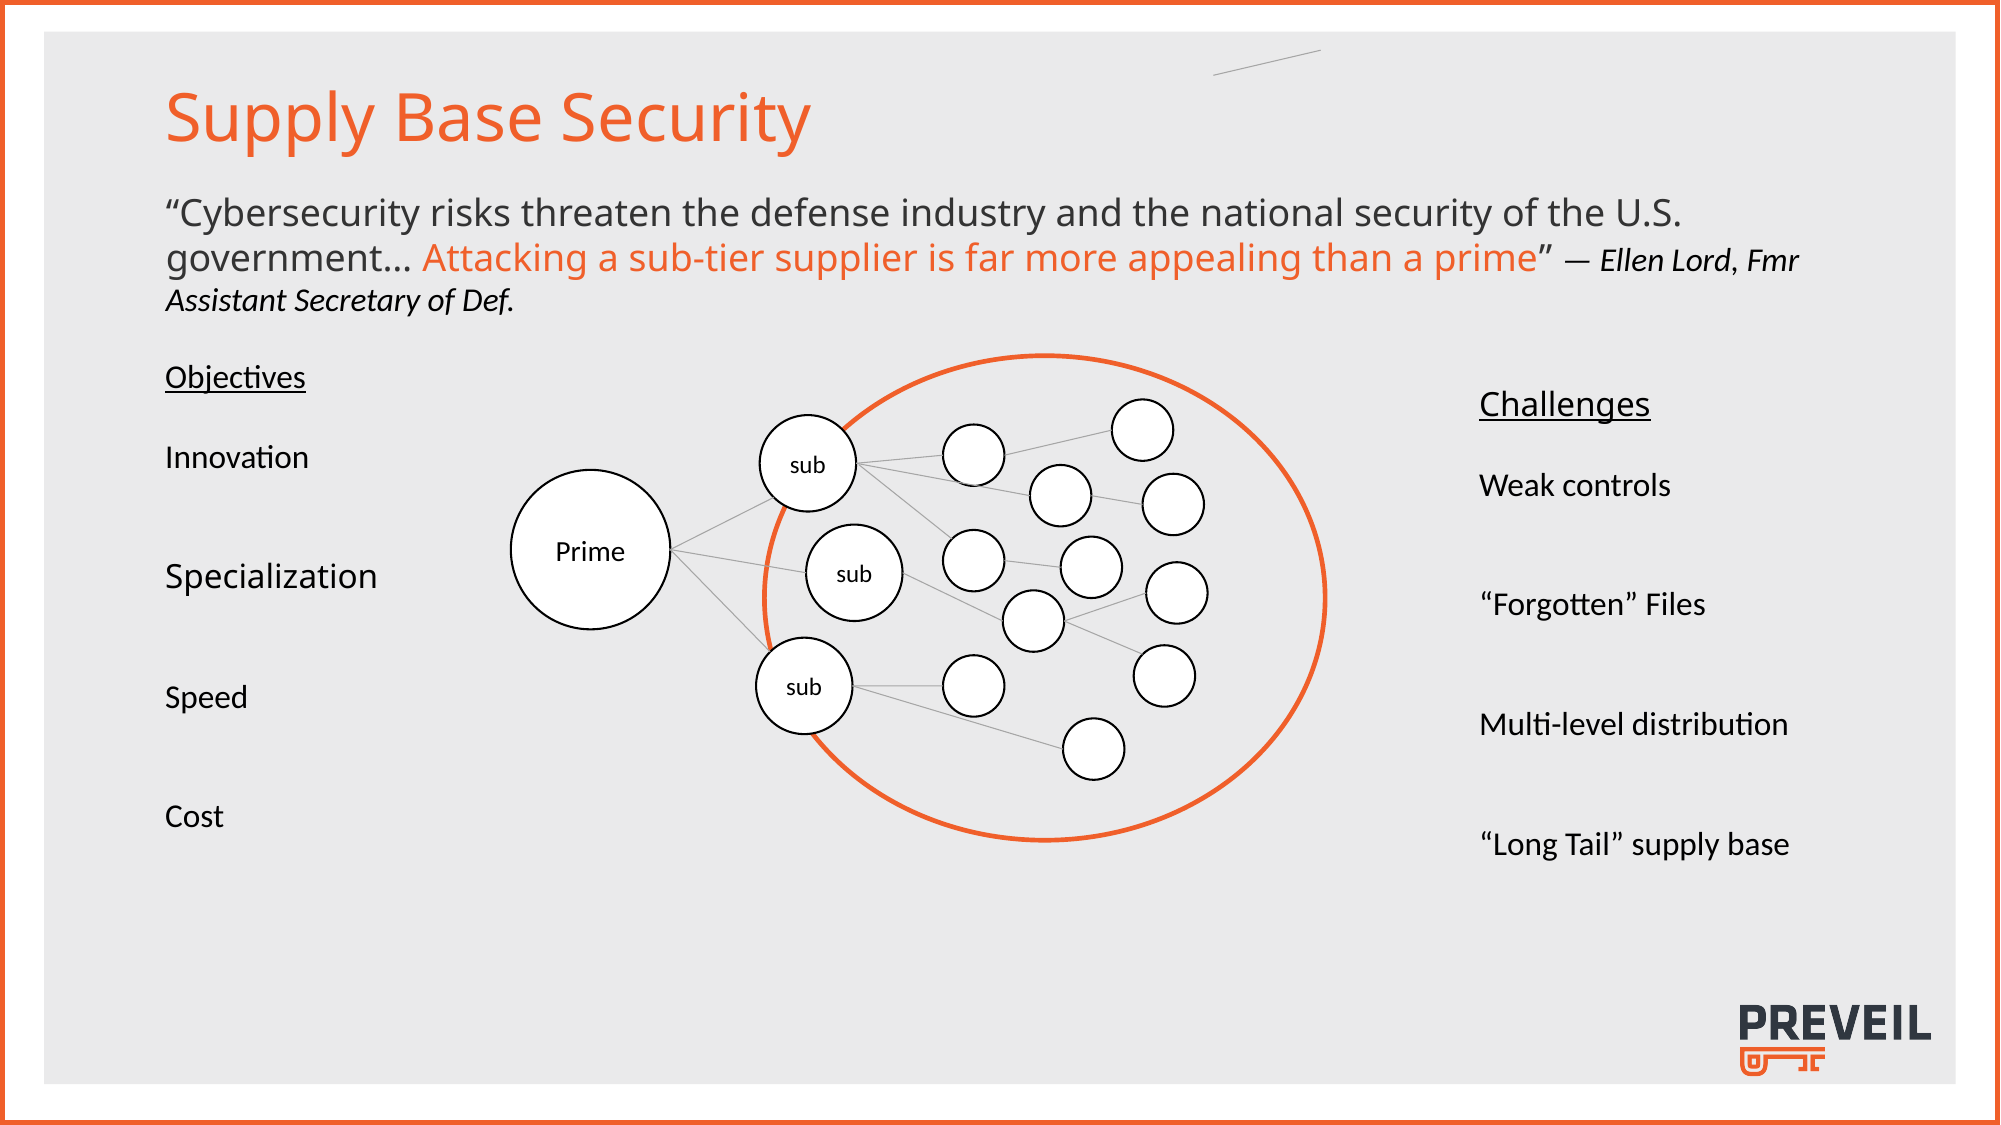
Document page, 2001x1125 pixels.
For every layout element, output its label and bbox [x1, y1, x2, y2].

text_box [1213, 50, 1321, 76]
text_box [0, 0, 2000, 1125]
text_box [510, 355, 1326, 841]
picture [1704, 939, 1967, 1125]
